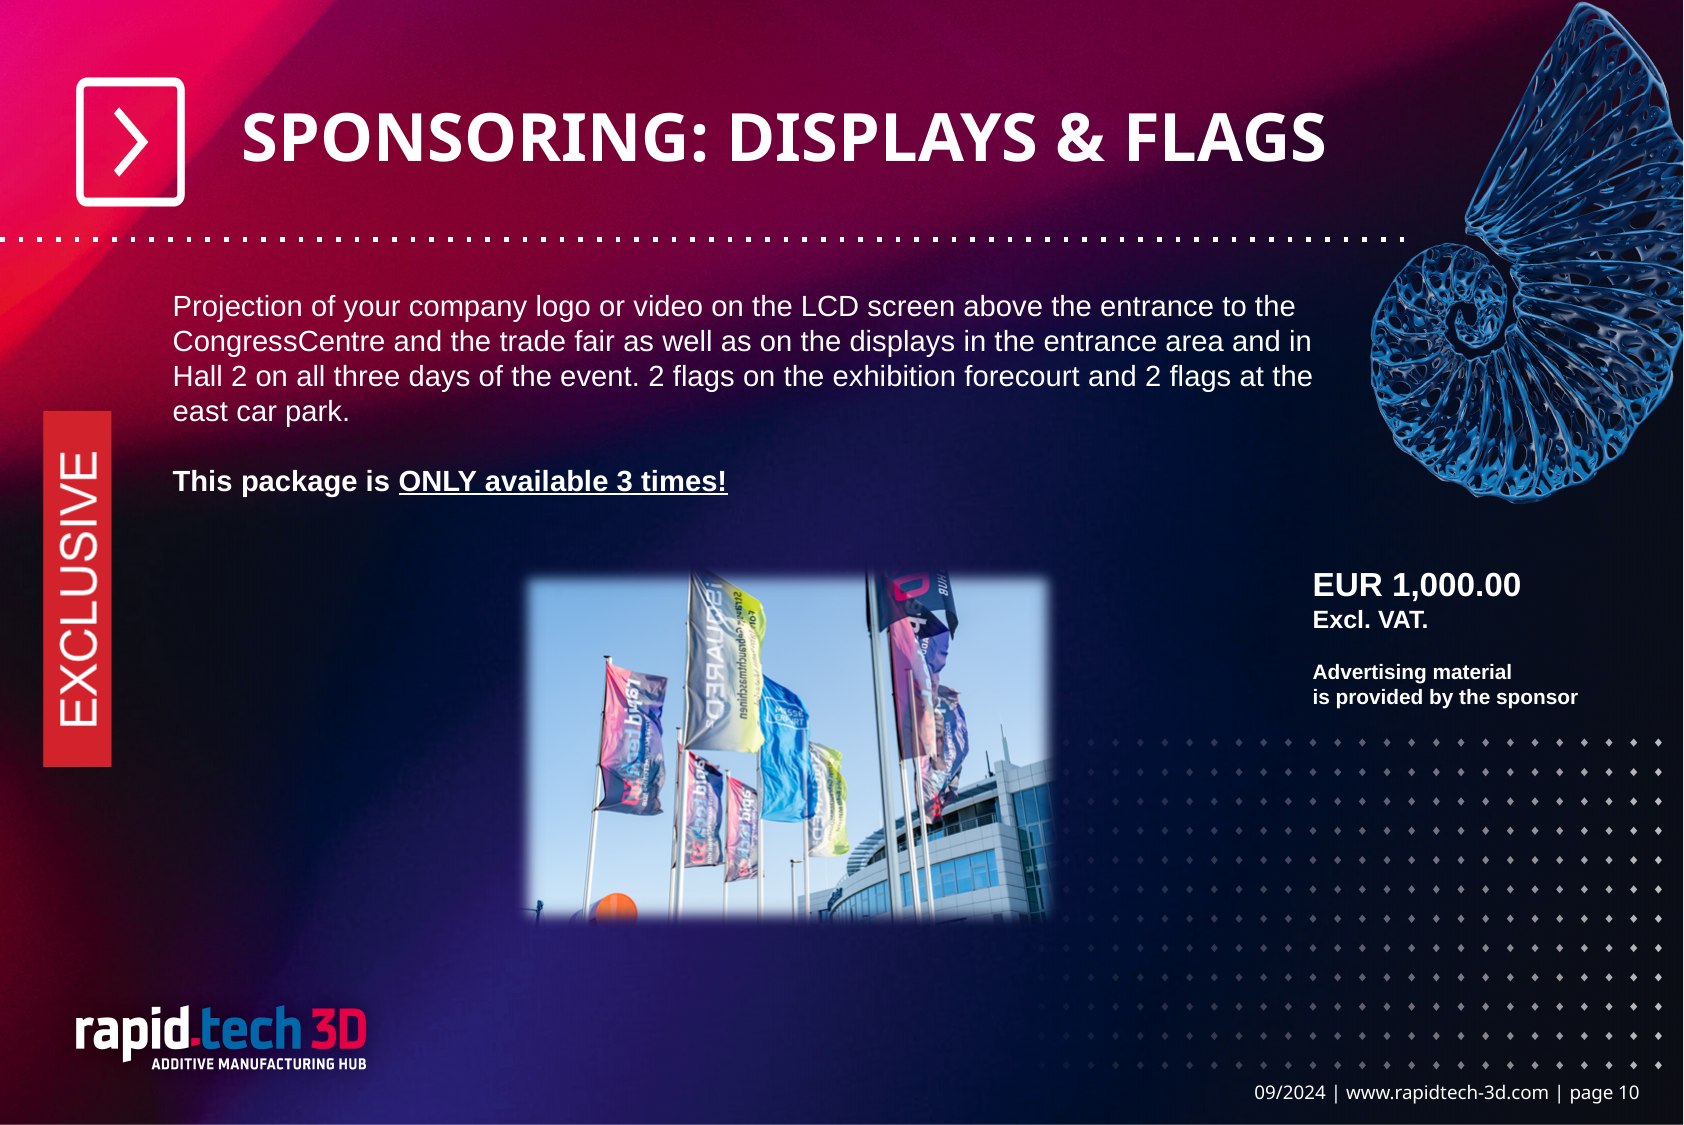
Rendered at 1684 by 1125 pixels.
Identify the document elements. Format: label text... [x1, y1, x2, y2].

list Projection of your company logo or video on the LCD screen above the entrance to the CongressCentre and the trade fair as well as on the displays in the entrance area and in Hall 2 on all three days of the event. 2 flags on the exhibition forecourt and 2 flags at the east car park. This package is ONLY available 3 times! [172, 287, 1318, 736]
list SPONSORING: DISPLAYS & FLAGS [225, 74, 1510, 195]
picture [0, 0, 1684, 1125]
text_box EUR 1,000.00 Excl. VAT. Advertising material is provided by the sponsor [1297, 556, 1620, 716]
